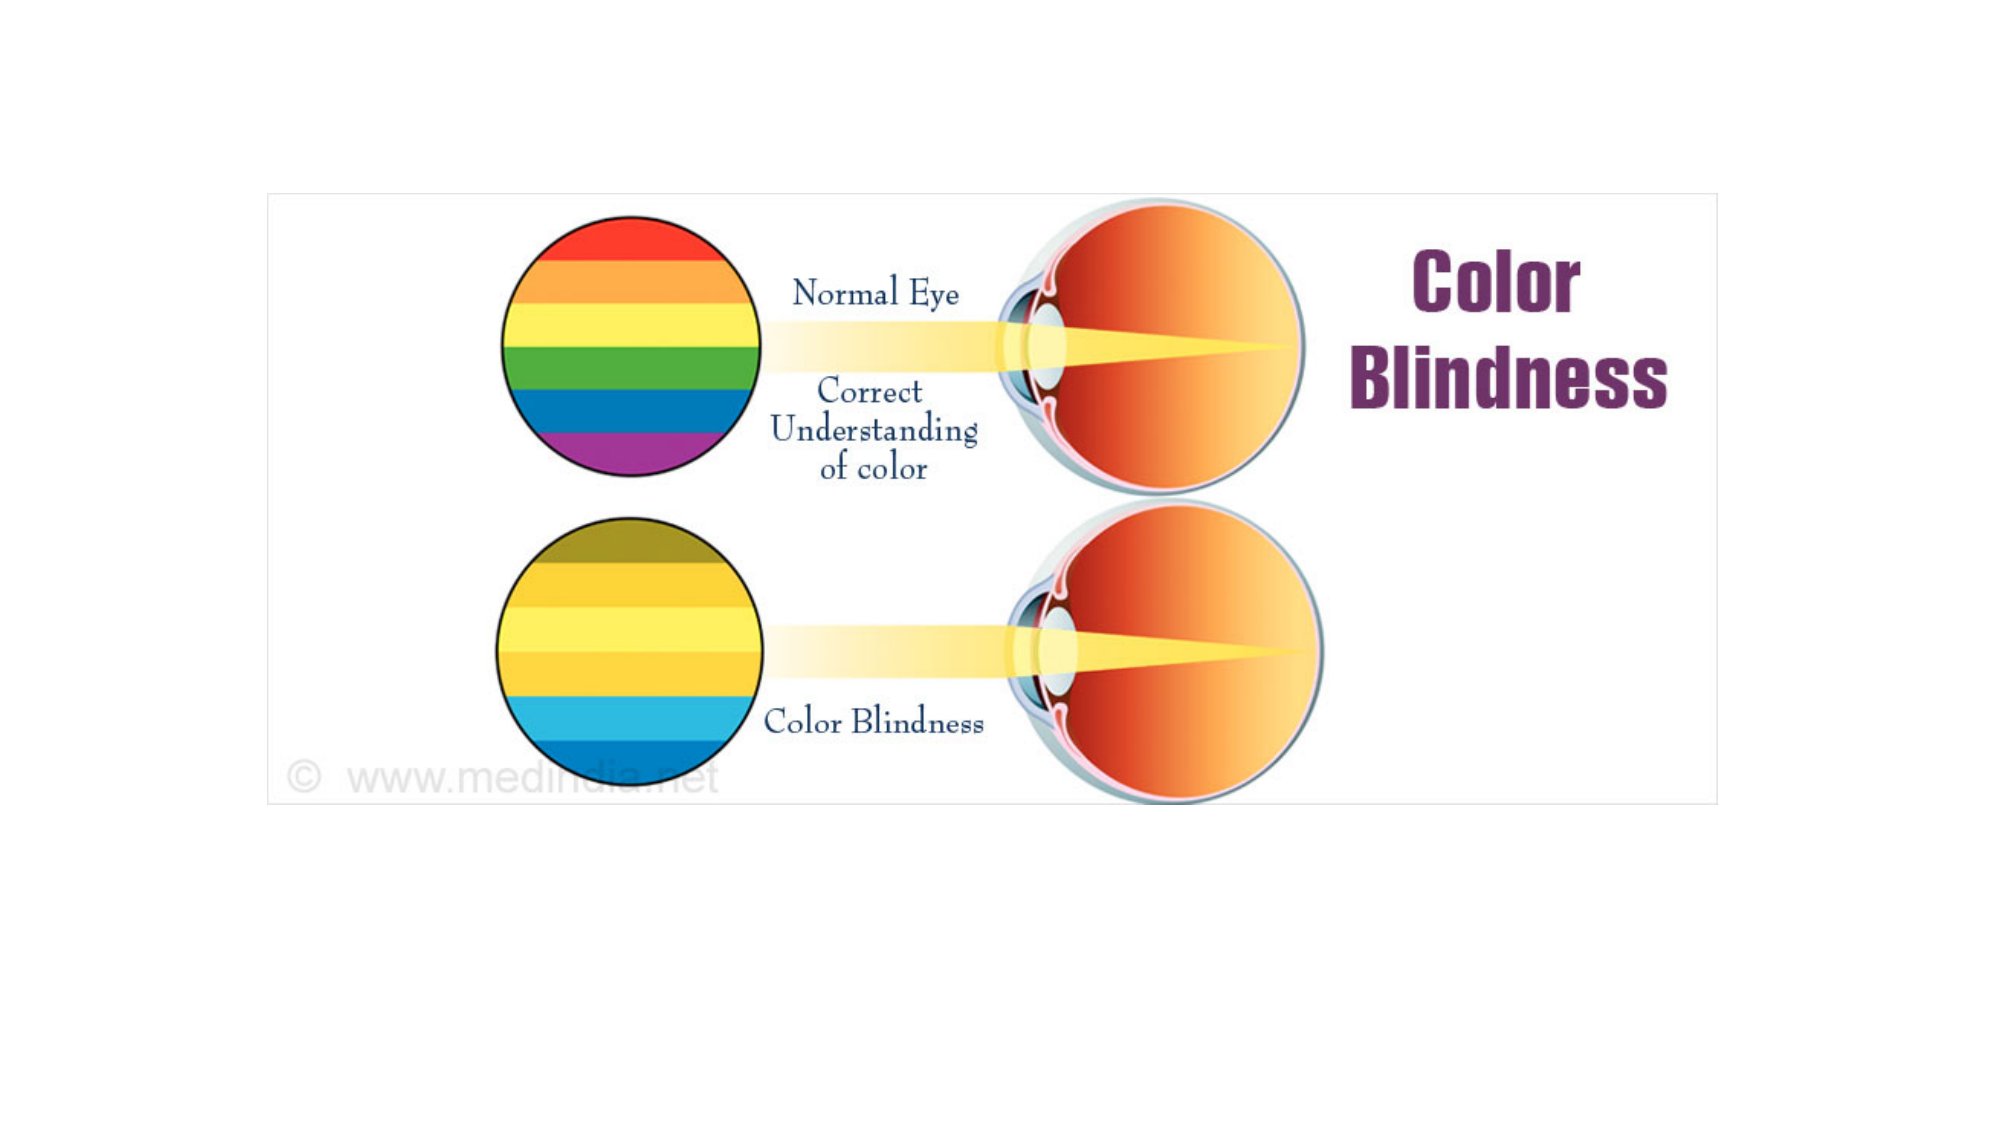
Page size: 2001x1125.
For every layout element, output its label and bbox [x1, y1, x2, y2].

list [267, 193, 1718, 805]
